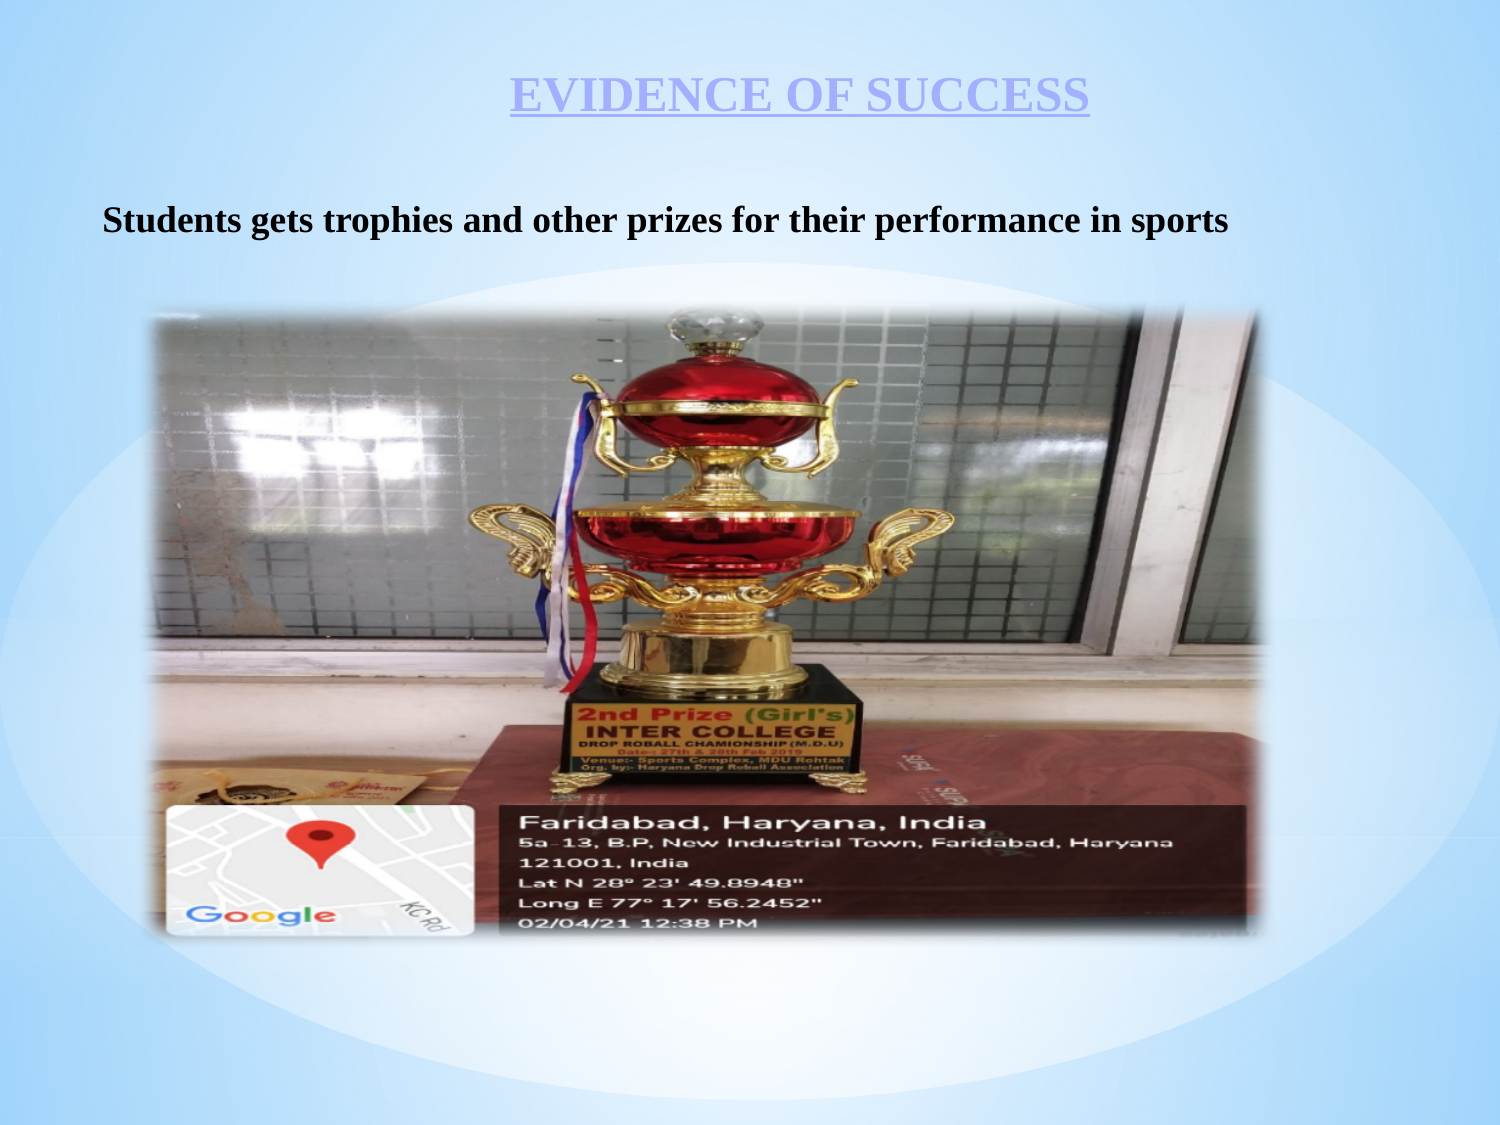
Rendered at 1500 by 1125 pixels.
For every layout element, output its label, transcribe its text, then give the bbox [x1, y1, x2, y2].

text_box EVIDENCE OF SUCCESS [337, 53, 1263, 129]
picture [137, 299, 1276, 951]
text_box Students gets trophies and other prizes for their performance in sports [87, 187, 1406, 248]
